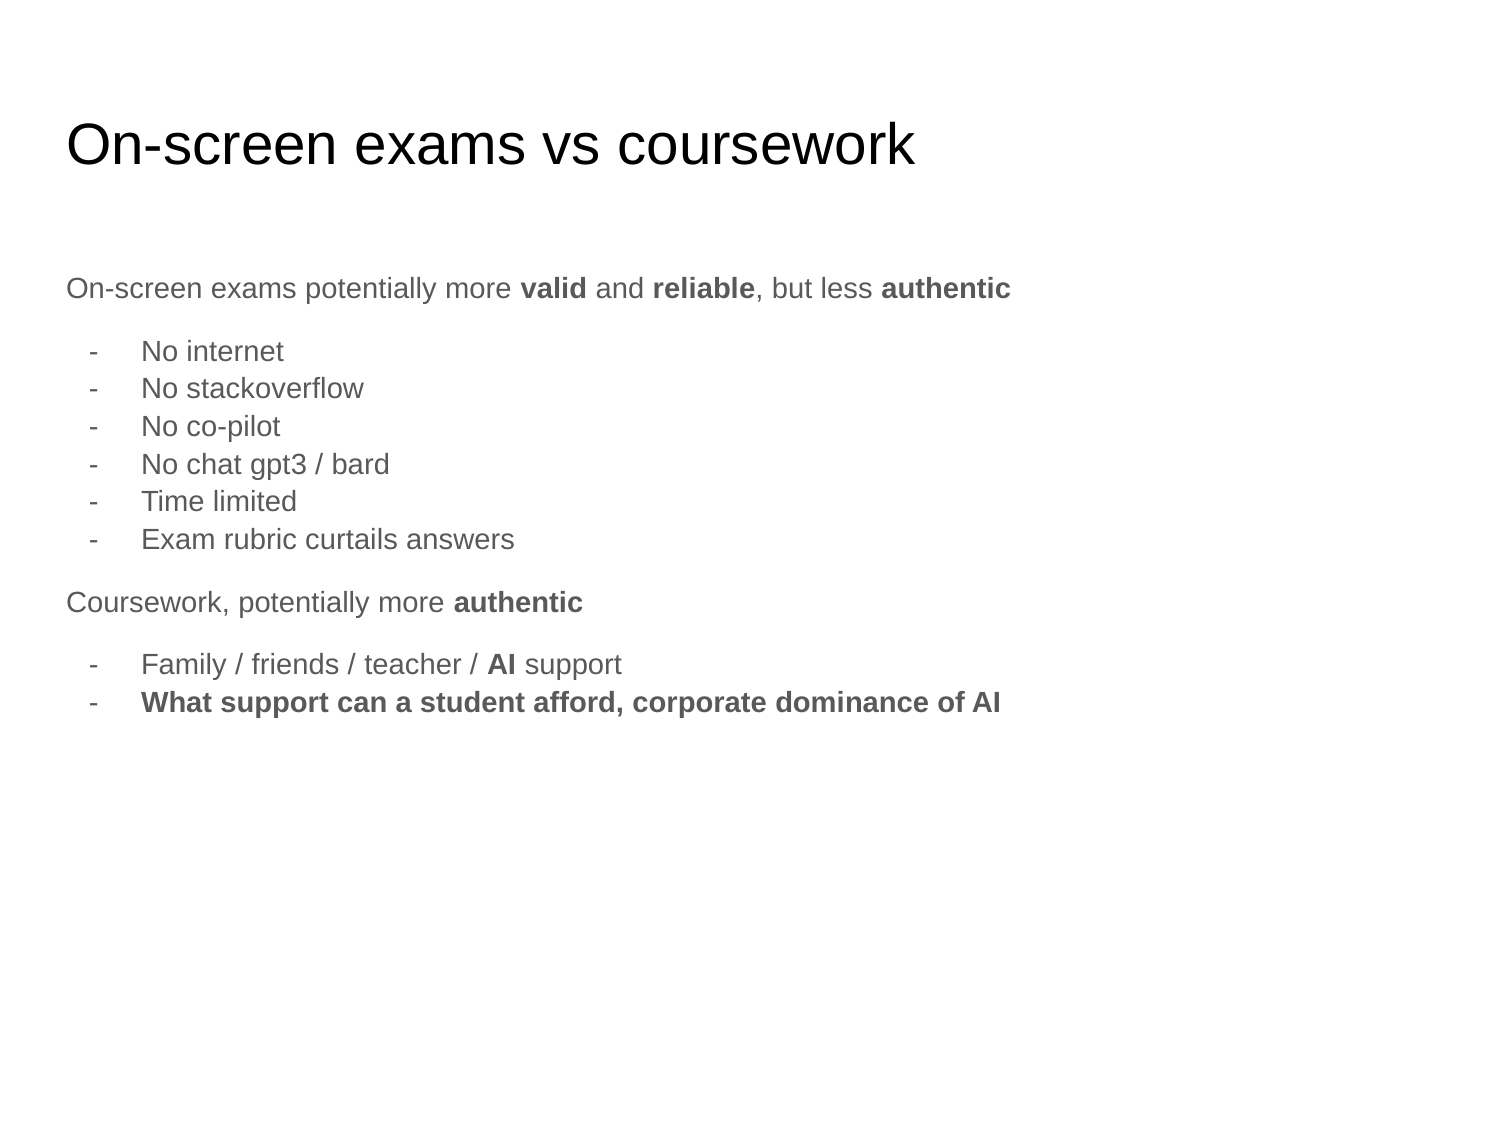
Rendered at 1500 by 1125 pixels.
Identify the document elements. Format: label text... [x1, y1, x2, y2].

title On-screen exams vs coursework [51, 97, 1449, 223]
list On-screen exams potentially more valid and reliable, but less authentic No internet No stackoverflow No co-pilot No chat gpt3 / bard Time limited Exam rubric curtails answers Coursework, potentially more authentic Family / friends / teacher / AI support What support can a student afford, corporate dominance of AI [51, 252, 1185, 1000]
